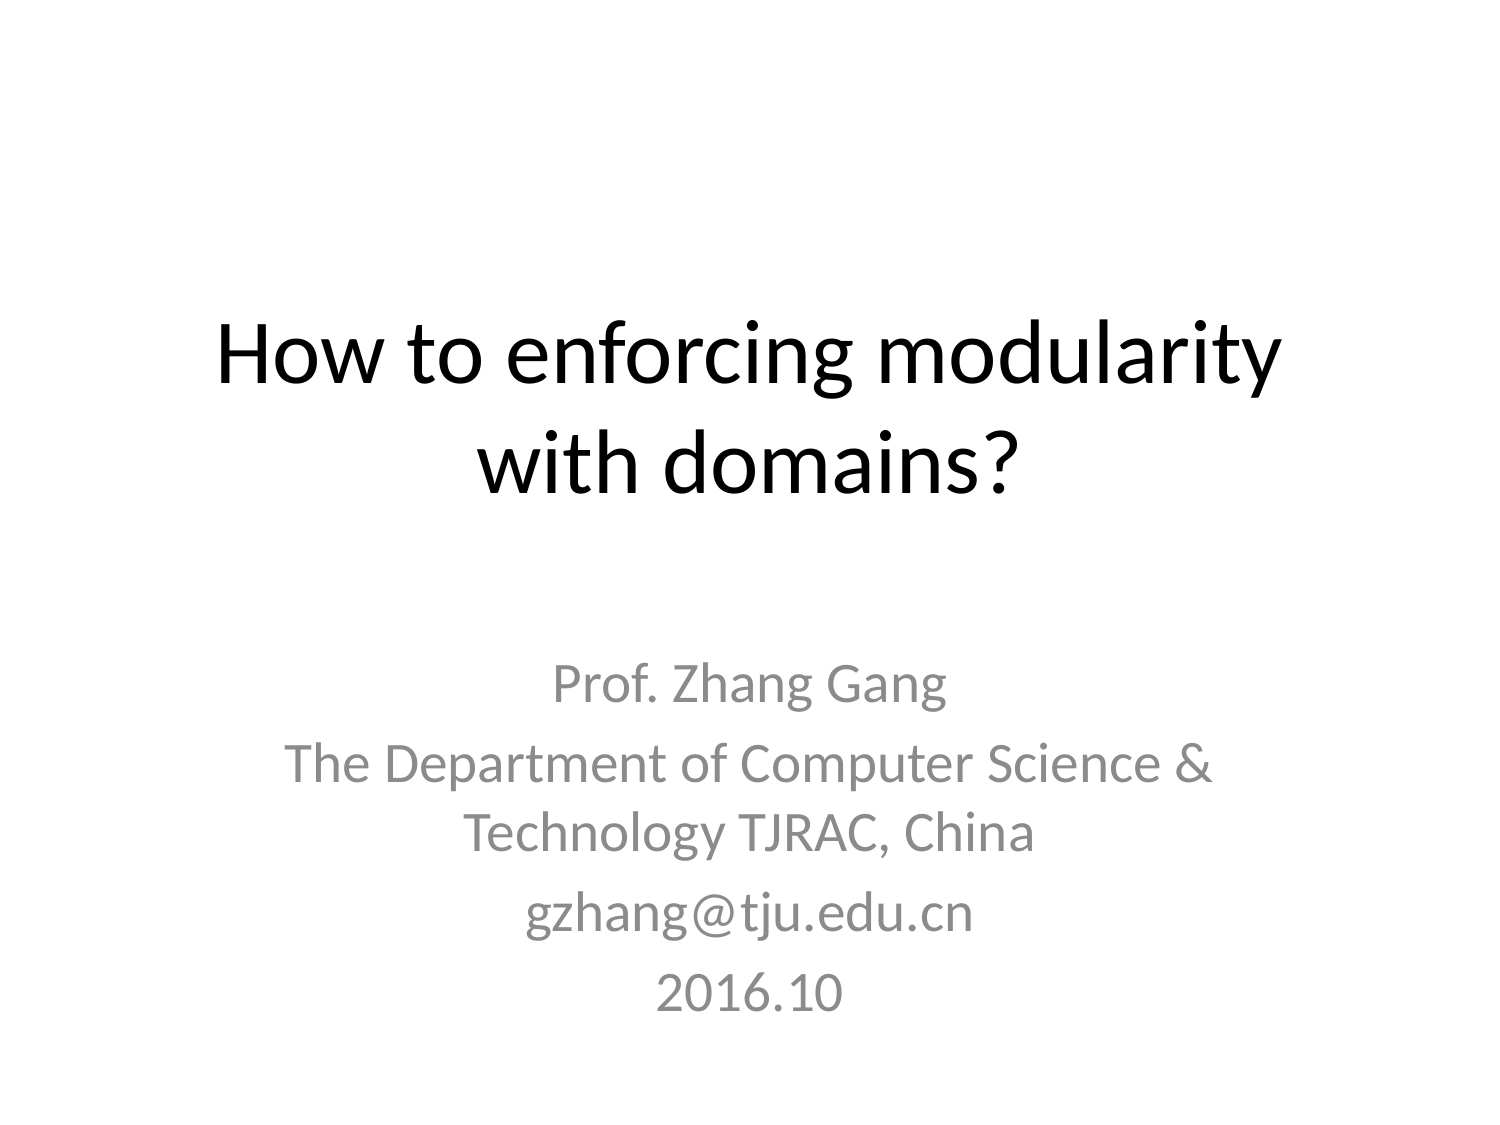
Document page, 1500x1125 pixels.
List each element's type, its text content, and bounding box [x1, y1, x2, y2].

subtitle Prof. Zhang Gang The Department of Computer Science & Technology TJRAC, China gzhang@tju.edu.cn 2016.10 [225, 637, 1275, 1032]
title How to enforcing modularity with domains? [112, 281, 1388, 523]
